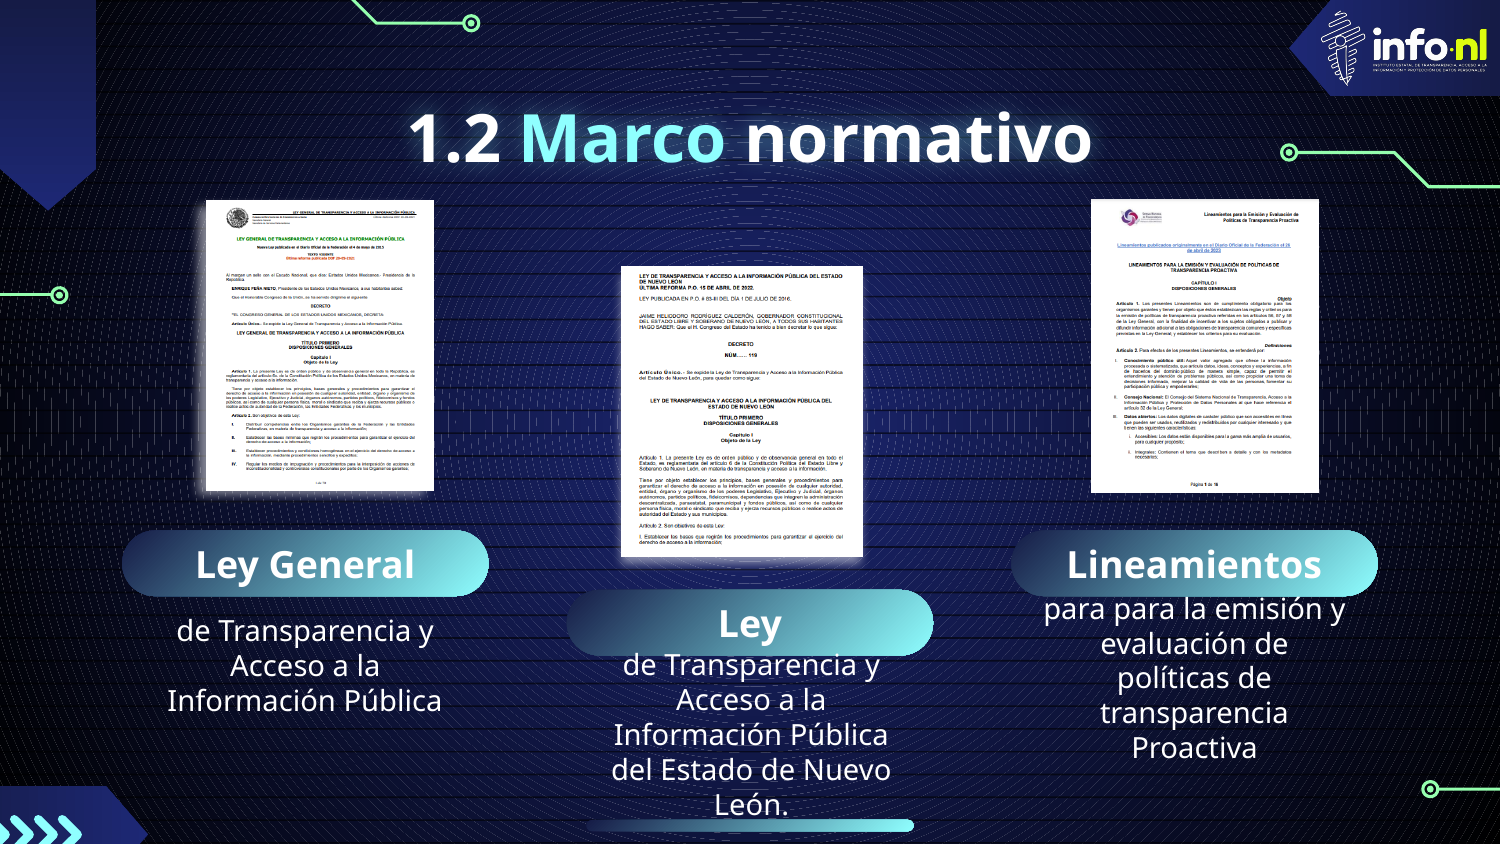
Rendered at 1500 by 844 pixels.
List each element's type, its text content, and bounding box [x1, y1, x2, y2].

text_box [566, 589, 934, 656]
subtitle de Transparencia y Acceso a la Información Pública [138, 607, 473, 722]
text_box [1011, 530, 1378, 597]
title Lineamientos [1027, 540, 1362, 586]
picture [621, 266, 863, 557]
picture [1091, 198, 1319, 493]
picture [205, 200, 434, 491]
text_box [122, 530, 489, 597]
title 1.2 Marco normativo [116, 88, 1383, 183]
title Ley [582, 600, 918, 646]
title Ley General [138, 540, 473, 586]
subtitle de Transparencia y Acceso a la Información Pública del Estado de Nuevo León. [584, 664, 919, 804]
picture [1320, 9, 1489, 87]
subtitle para para la emisión y evaluación de políticas de transparencia Proactiva [1027, 607, 1362, 747]
